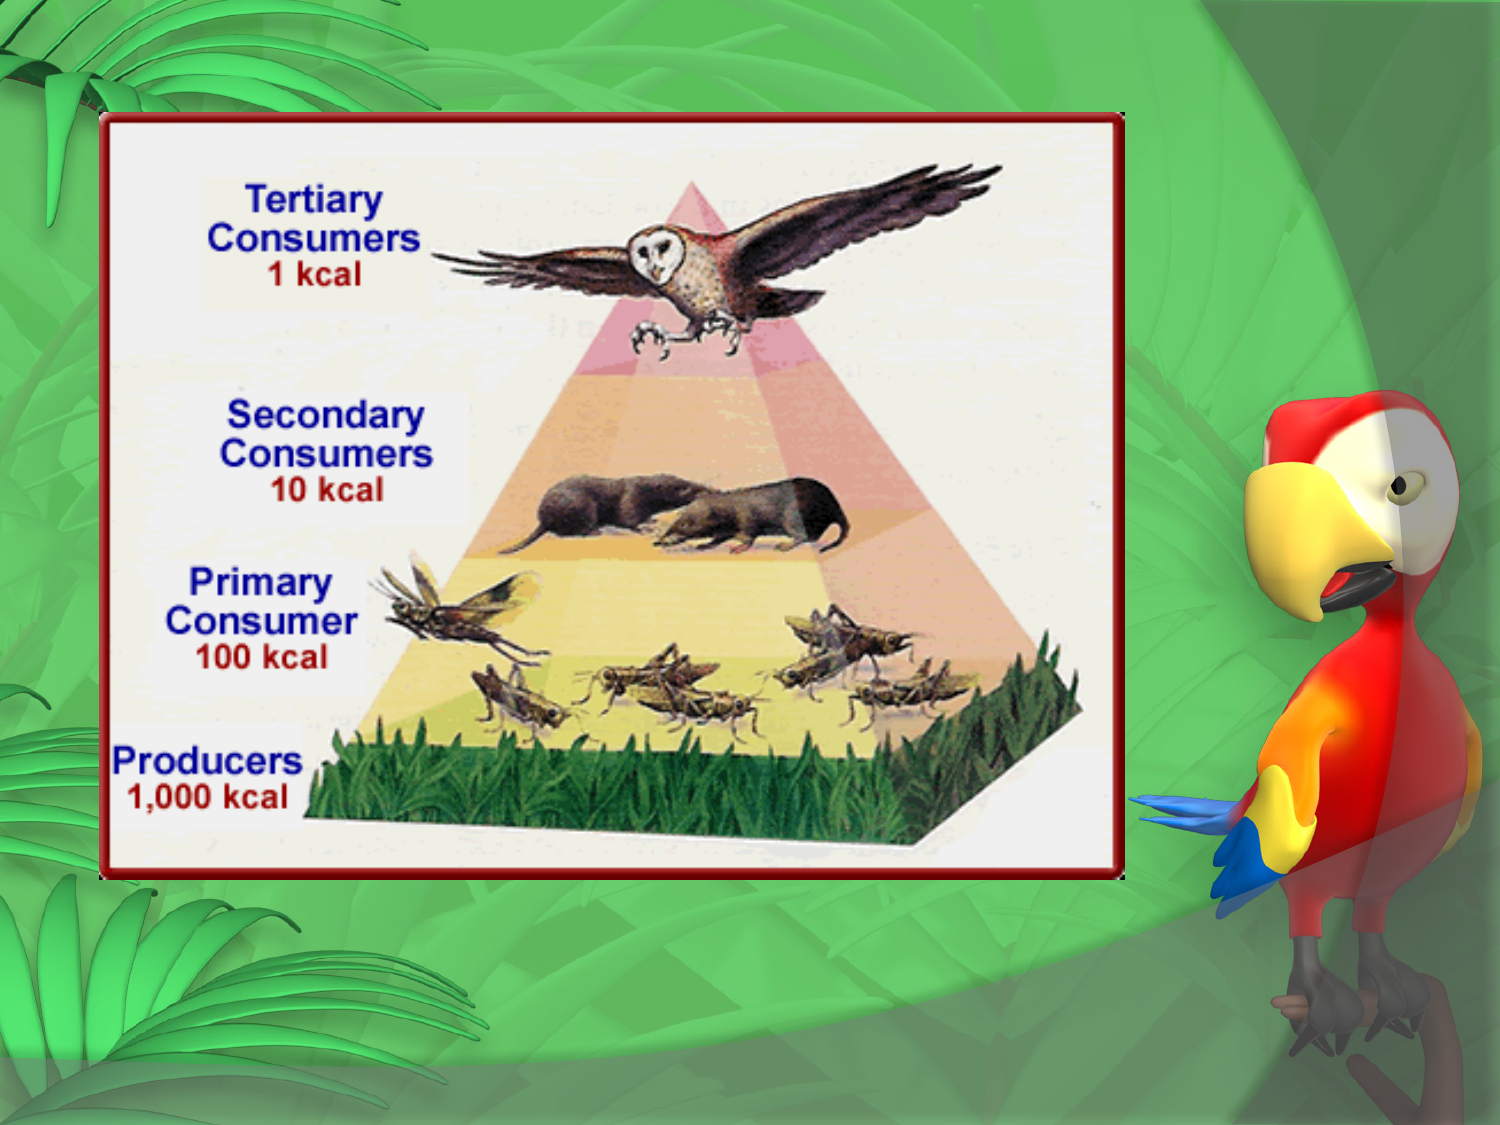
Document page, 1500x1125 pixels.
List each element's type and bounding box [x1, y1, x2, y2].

picture [0, 0, 1403, 1066]
